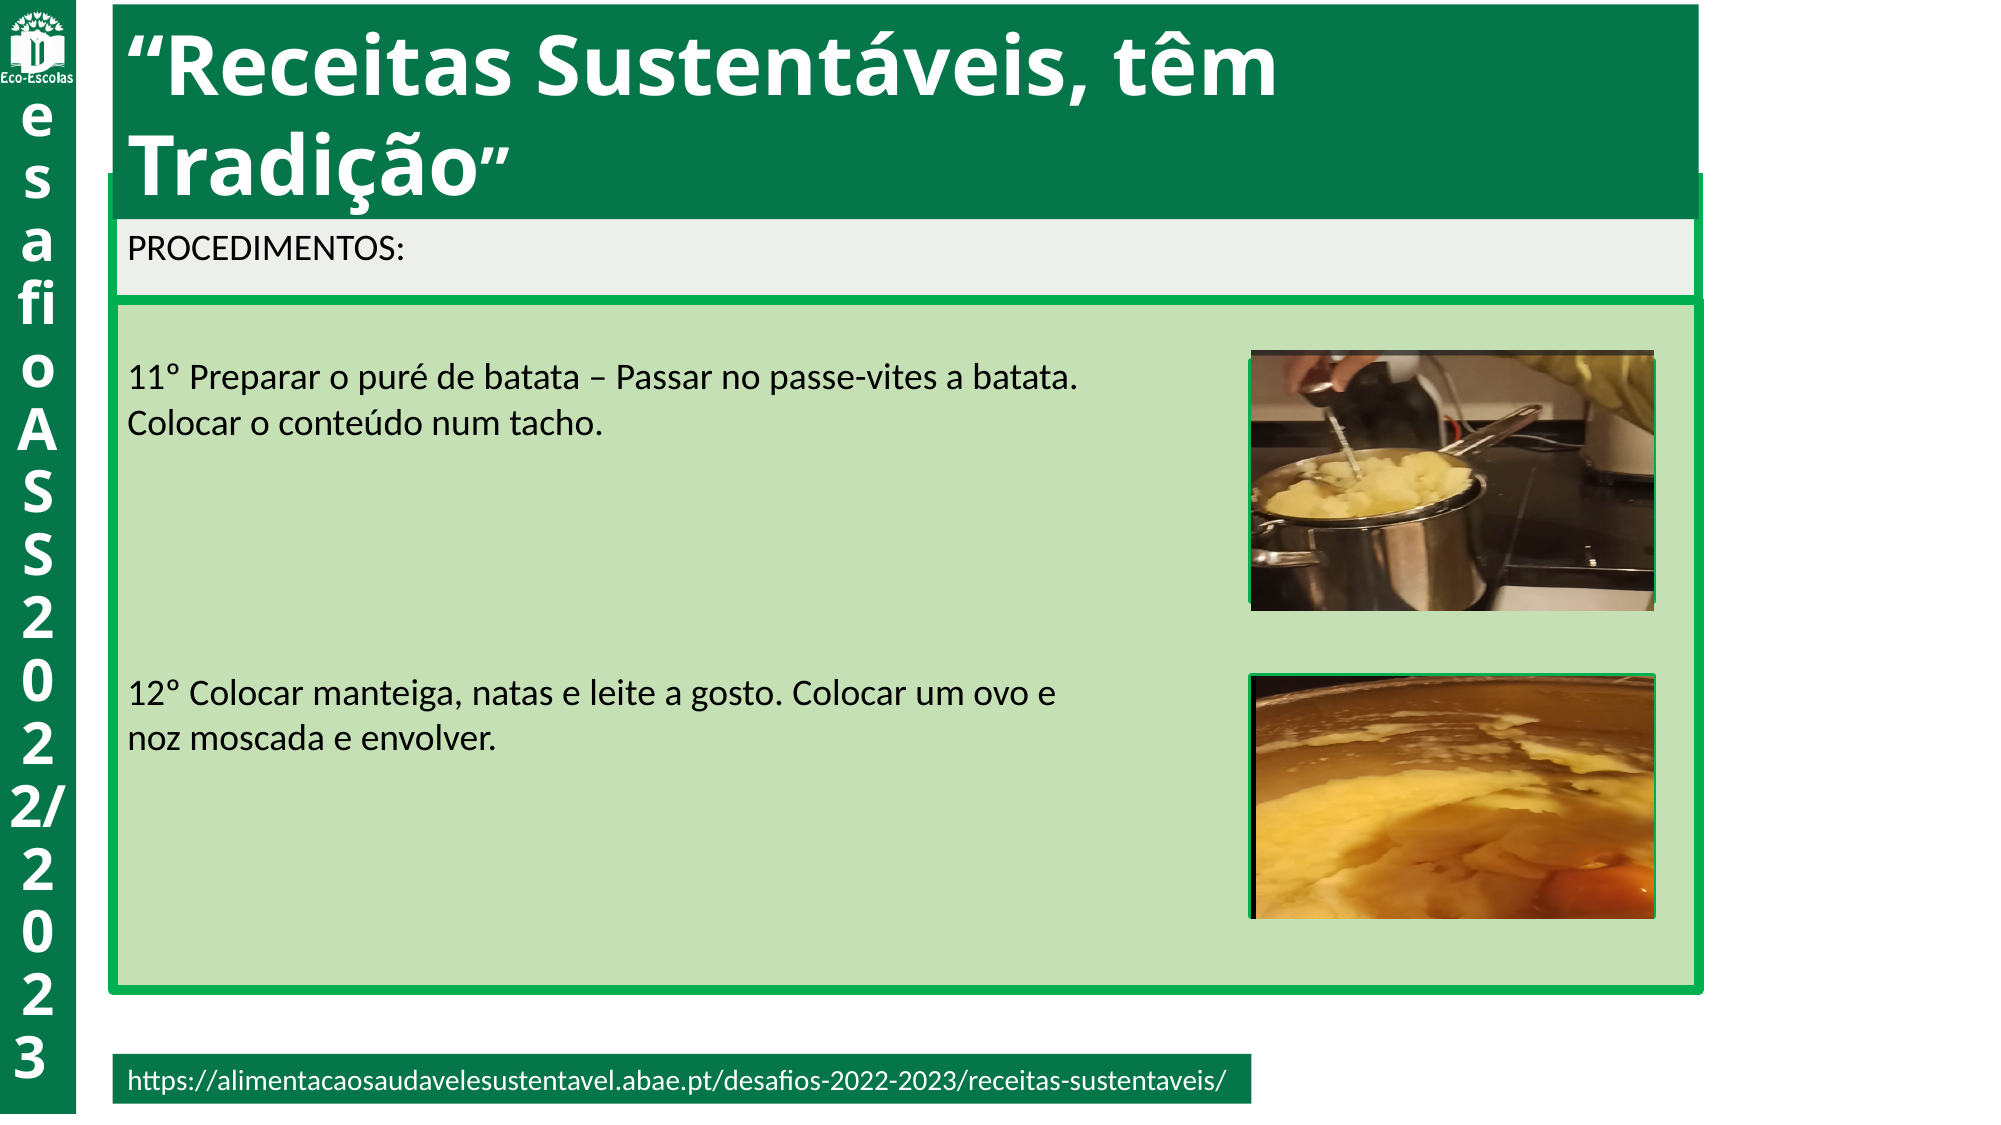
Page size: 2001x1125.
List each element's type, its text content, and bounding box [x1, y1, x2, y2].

picture [1251, 350, 1654, 611]
picture [1, 11, 73, 83]
text_box https://alimentacaosaudavelesustentavel.abae.pt/desafios-2022-2023/receitas-sustentaveis/ [112, 1053, 1252, 1104]
text_box PROCEDIMENTOS: [112, 176, 1700, 314]
picture [1251, 676, 1654, 919]
text_box “Receitas Sustentáveis, têm Tradição” [112, 4, 1699, 220]
text_box 11º Preparar o puré de batata – Passar no passe-vites a batata. Colocar o conteúdo num tacho. 12º Colocar manteiga, natas e leite a gosto. Colocar um ovo e noz moscada e envolver. [112, 300, 1699, 990]
title Desafio ASS 2022/2023 [0, 0, 77, 1114]
